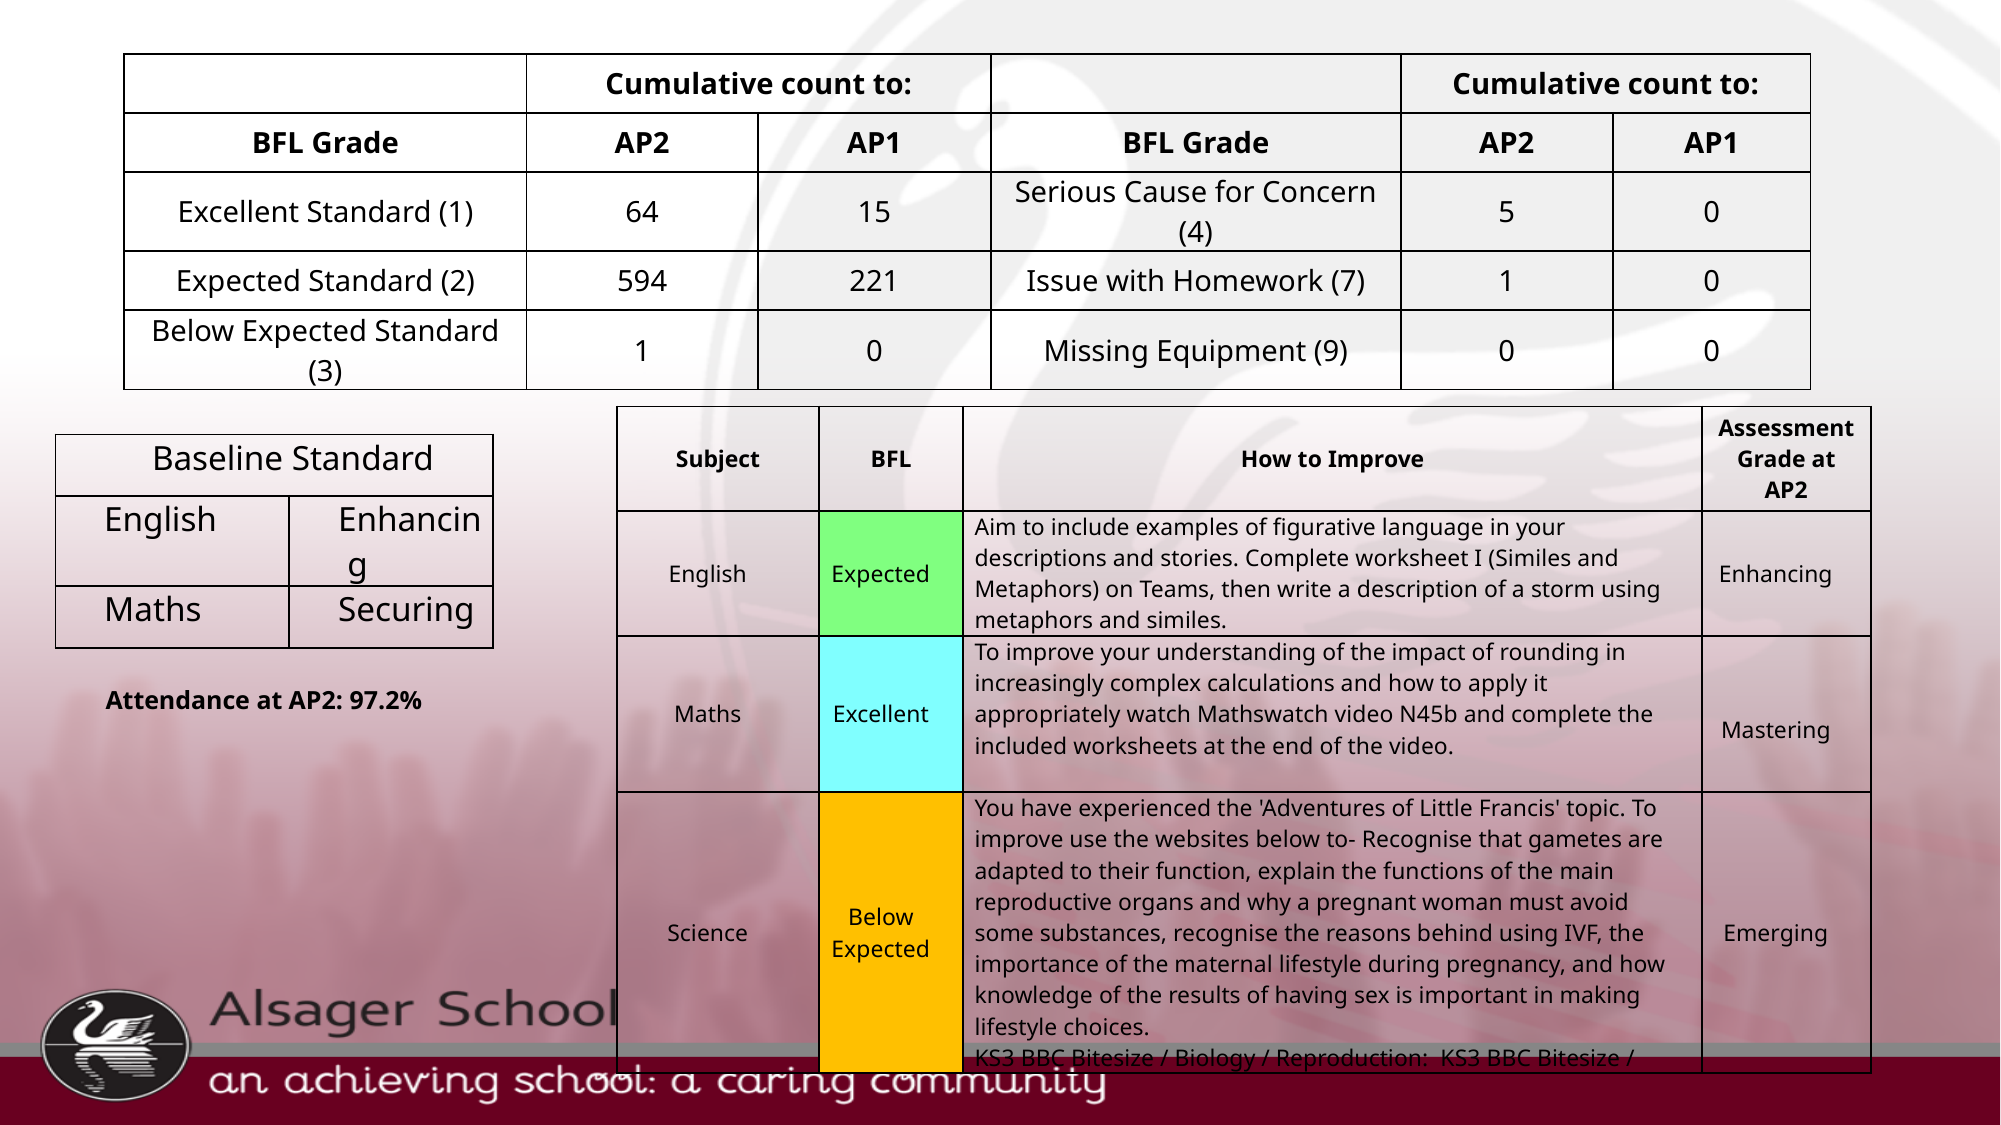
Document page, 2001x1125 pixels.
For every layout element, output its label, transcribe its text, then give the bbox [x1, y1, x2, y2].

table_cell Enhancing [1703, 512, 1870, 635]
table_cell To improve your understanding of the impact of rounding in increasingly complex calculations and how to apply it appropriately watch Mathswatch video N45b and complete the included worksheets at the end of the video. [964, 637, 1701, 791]
table_header How to Improve [964, 407, 1701, 510]
table_cell 0 [1402, 311, 1612, 389]
table_cell BFL Grade [992, 114, 1400, 171]
table_cell Below Expected Standard (3) [125, 311, 526, 389]
table_cell AP1 [1614, 114, 1810, 171]
table_cell 64 [527, 173, 757, 250]
table_cell 1 [527, 311, 757, 389]
table_header [992, 55, 1400, 112]
table_cell 221 [759, 252, 990, 309]
table_cell Expected Standard (2) [125, 252, 526, 309]
text_box Attendance at AP2: 97.2% [16, 677, 786, 722]
table_cell Missing Equipment (9) [992, 311, 1400, 389]
table_cell AP1 [759, 114, 990, 171]
table_cell English [618, 512, 818, 635]
table_header Subject [618, 407, 818, 510]
table_cell Excellent [820, 637, 962, 791]
table_cell 0 [1614, 311, 1810, 389]
table_cell Expected [820, 512, 962, 635]
table_cell 5 [1402, 173, 1612, 250]
table_cell Issue with Homework (7) [992, 252, 1400, 309]
table_header BFL [820, 407, 962, 510]
table_header Assessment Grade at AP2 [1703, 407, 1870, 510]
table_cell 0 [759, 311, 990, 389]
table_cell Excellent Standard (1) [125, 173, 526, 250]
table_header Cumulative count to: [1402, 55, 1810, 112]
table_cell 15 [759, 173, 990, 250]
table_cell Serious Cause for Concern (4) [992, 173, 1400, 250]
table_cell Securing [290, 587, 492, 647]
table_header Cumulative count to: [527, 55, 990, 112]
table_cell BFL Grade [125, 114, 526, 171]
table_cell Aim to include examples of figurative language in your descriptions and stories. Complete worksheet I (Similes and Metaphors) on Teams, then write a description of a storm using metaphors and similes. [964, 512, 1701, 635]
picture [0, 0, 2001, 1125]
table_cell 0 [1614, 173, 1810, 250]
table_cell English [56, 497, 288, 585]
table_cell 1 [1402, 252, 1612, 309]
table_cell Enhancing [290, 497, 492, 585]
table_cell You have experienced the 'Adventures of Little Francis' topic. To improve use the websites below to- Recognise that gametes are adapted to their function, explain the functions of the main reproductive organs and why a pregnant woman must avoid some substances, recognise the reasons behind using IVF, the importance of the maternal lifestyle during pregnancy, and how knowledge of the results of having sex is important in making lifestyle choices. KS3 BBC Bitesize / Biology / Reproduction: KS3 BBC Bitesize / [964, 793, 1701, 1072]
table_cell AP2 [527, 114, 757, 171]
table_cell Below Expected [820, 793, 962, 1072]
table_header Baseline Standard [56, 435, 492, 495]
table_cell Science [618, 793, 818, 1072]
table_cell AP2 [1402, 114, 1612, 171]
table_cell 594 [527, 252, 757, 309]
table_cell 0 [1614, 252, 1810, 309]
table_cell Maths [618, 637, 818, 791]
table_header [125, 55, 526, 112]
table_cell Mastering [1703, 637, 1870, 791]
table_cell Emerging [1703, 793, 1870, 1072]
table_cell Maths [56, 587, 288, 647]
